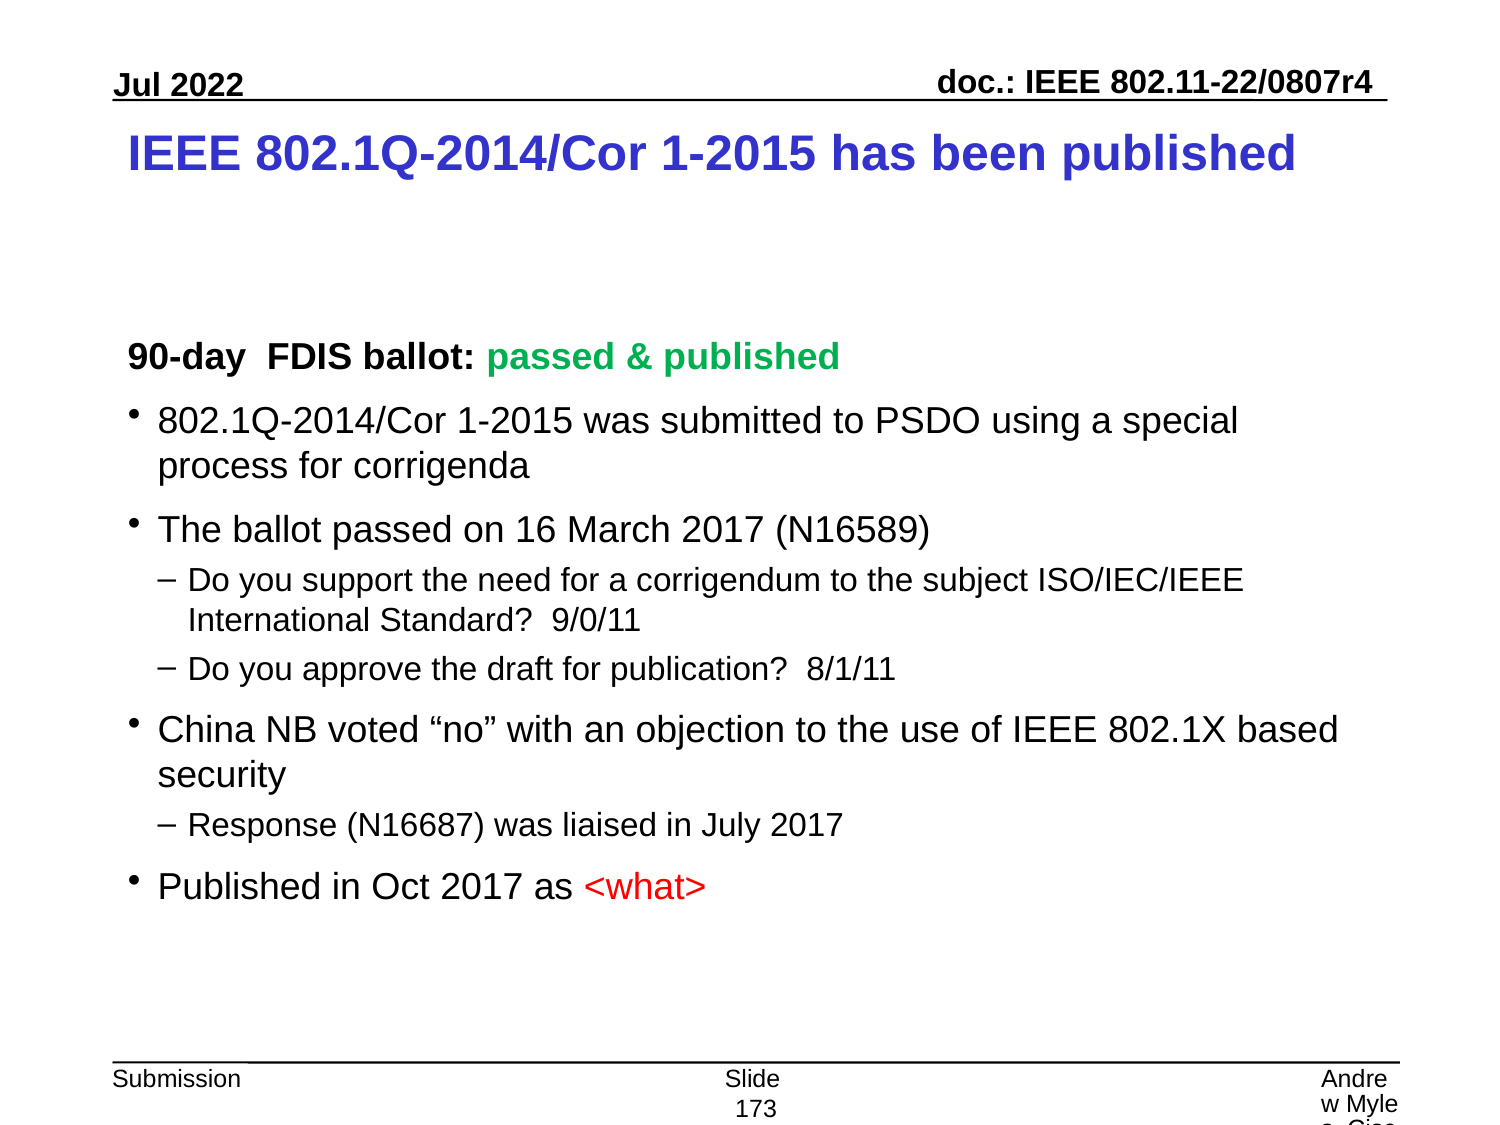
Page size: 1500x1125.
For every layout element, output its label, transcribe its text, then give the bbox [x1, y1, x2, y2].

footer Andrew Myles, Cisco [1320, 1061, 1402, 1093]
title IEEE 802.1Q-2014/Cor 1-2015 has been published [112, 112, 1388, 288]
list 90-day FDIS ballot: passed & published 802.1Q-2014/Cor 1-2015 was submitted to PSDO using a special process for corrigenda The ballot passed on 16 March 2017 (N16589) Do you support the need for a corrigendum to the subject ISO/IEC/IEEE International Standard? 9/0/11 Do you approve the draft for publication? 8/1/11 China NB voted “no” with an objection to the use of IEEE 802.1X based security Response (N16687) was liaised in July 2017 Published in Oct 2017 as <what> [112, 324, 1388, 1000]
slide_number Slide 173 [709, 1061, 803, 1093]
